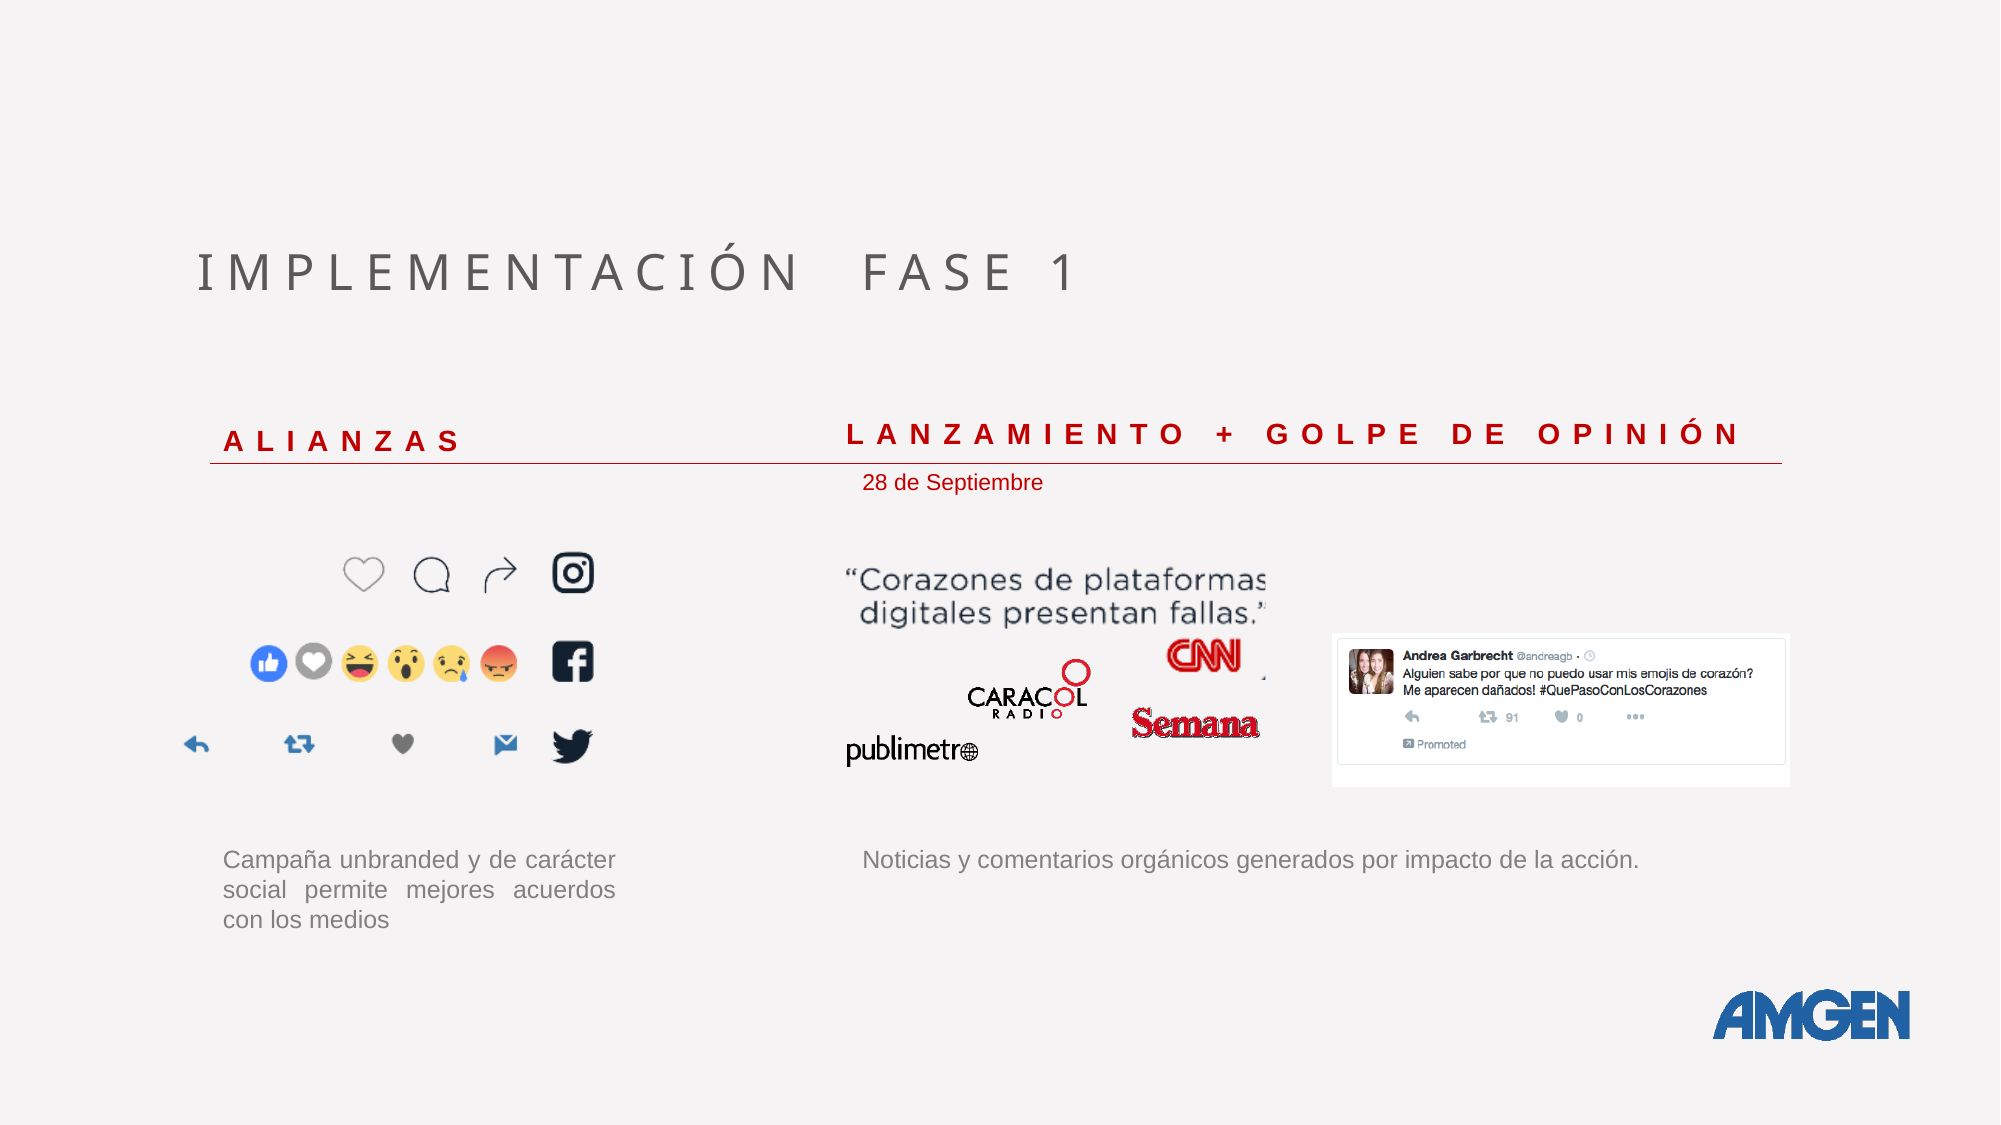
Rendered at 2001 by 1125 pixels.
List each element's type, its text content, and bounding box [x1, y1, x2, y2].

picture [1132, 707, 1260, 738]
picture [792, 546, 1266, 719]
text_box LANZAMIENTO + GOLPE DE OPINIÓN [831, 407, 1835, 458]
text_box Campaña unbranded y de carácter social permite mejores acuerdos con los medios [208, 835, 632, 941]
picture [105, 541, 623, 807]
picture [1708, 986, 1914, 1044]
picture [847, 729, 978, 773]
text_box Noticias y comentarios orgánicos generados por impacto de la acción. [847, 835, 1782, 881]
text_box IMPLEMENTACIÓN FASE 1 [182, 233, 1219, 308]
text_box ALIANZAS [208, 415, 520, 465]
picture [1332, 633, 1790, 787]
text_box 28 de Septiembre [847, 464, 1210, 503]
